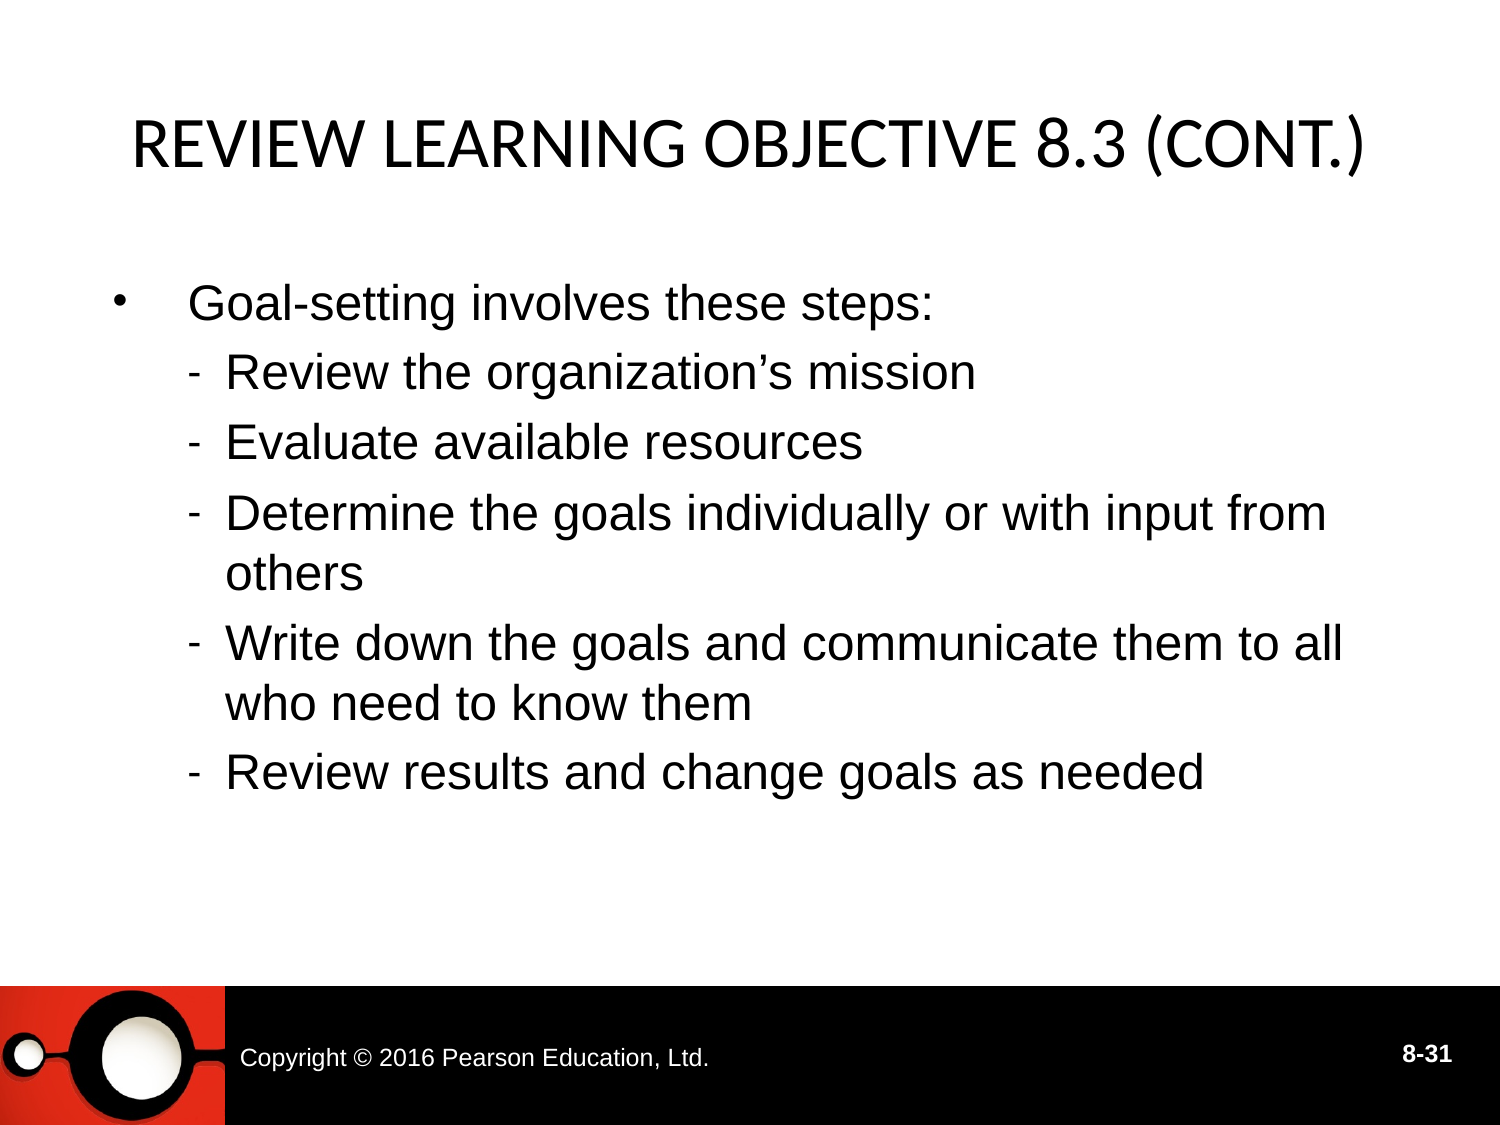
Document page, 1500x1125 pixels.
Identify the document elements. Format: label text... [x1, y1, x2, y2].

footer Copyright © 2016 Pearson Education, Ltd. [225, 1026, 838, 1087]
picture [0, 986, 225, 1125]
list Goal-setting involves these steps: Review the organization’s mission Evaluate available resources Determine the goals individually or with input from others Write down the goals and communicate them to all who need to know them Review results and change goals as needed [112, 262, 1388, 875]
title Review Learning objective 8.3 (cont.) [112, 45, 1388, 233]
slide_number 8-31 [1387, 1026, 1500, 1087]
